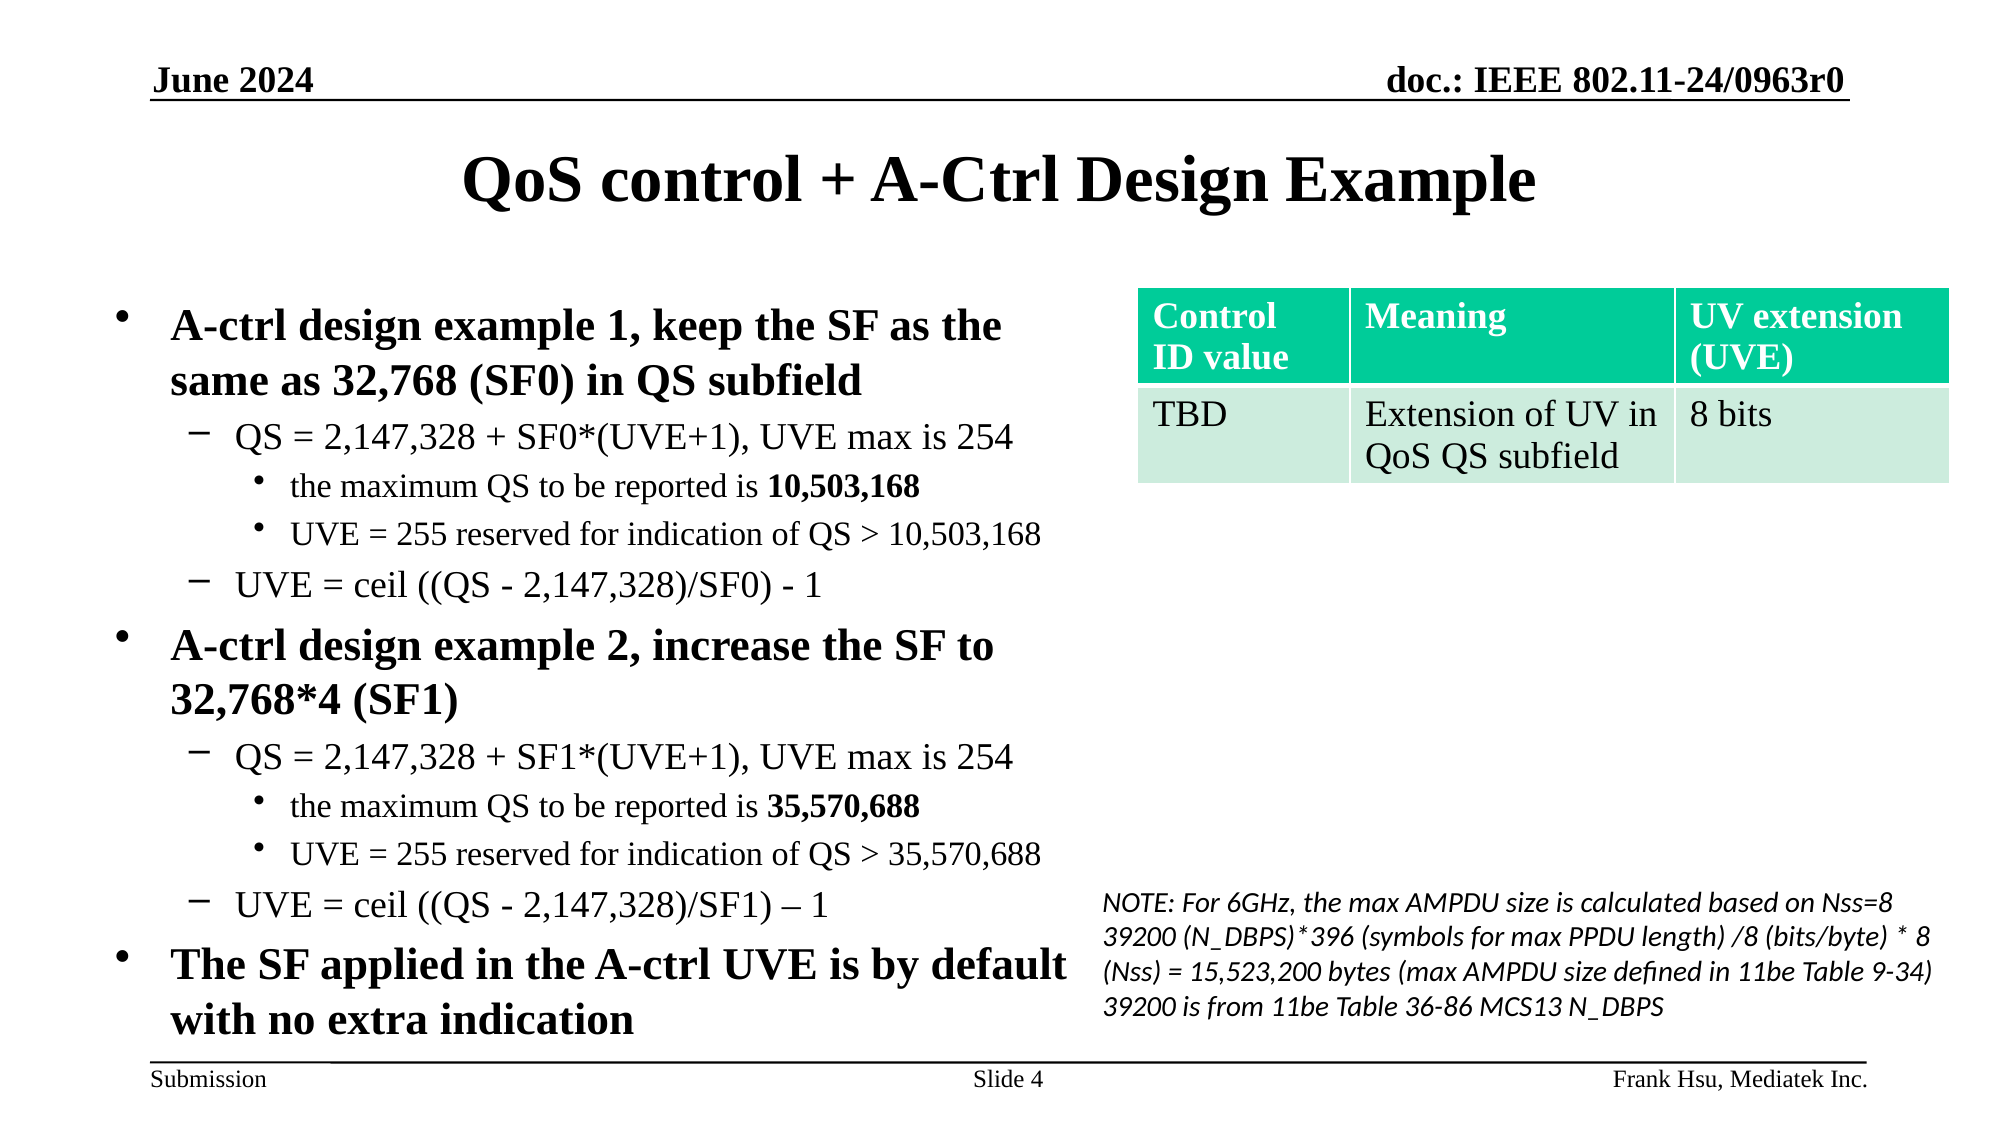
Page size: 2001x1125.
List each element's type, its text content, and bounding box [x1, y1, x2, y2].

table_header Meaning [1351, 288, 1674, 383]
list A-ctrl design example 1, keep the SF as the same as 32,768 (SF0) in QS subfield QS = 2,147,328 + SF0*(UVE+1), UVE max is 254 the maximum QS to be reported is 10,503,168 UVE = 255 reserved for indication of QS > 10,503,168 UVE = ceil ((QS - 2,147,328)/SF0) - 1 A-ctrl design example 2, increase the SF to 32,768*4 (SF1) QS = 2,147,328 + SF1*(UVE+1), UVE max is 254 the maximum QS to be reported is 35,570,688 UVE = 255 reserved for indication of QS > 35,570,688 UVE = ceil ((QS - 2,147,328)/SF1) – 1 The SF applied in the A-ctrl UVE is by default with no extra indication [99, 287, 1088, 1063]
text_box NOTE: For 6GHz, the max AMPDU size is calculated based on Nss=8 39200 (N_DBPS)*396 (symbols for max PPDU length) /8 (bits/byte) * 8 (Nss) = 15,523,200 bytes (max AMPDU size defined in 11be Table 9-34) 39200 is from 11be Table 36-86 MCS13 N_DBPS [1087, 875, 1975, 1060]
table_header UV extension (UVE) [1676, 288, 1949, 383]
table_cell Extension of UV in QoS QS subfield [1351, 388, 1674, 483]
table_cell TBD [1138, 388, 1349, 483]
table_header Control ID value [1138, 288, 1349, 383]
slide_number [152, 54, 316, 101]
title QoS control + A-Ctrl Design Example [149, 112, 1851, 238]
footer Frank Hsu, Mediatek Inc. [1603, 1061, 1869, 1093]
table_cell 8 bits [1676, 388, 1949, 483]
slide_number Slide 4 [964, 1061, 1053, 1093]
